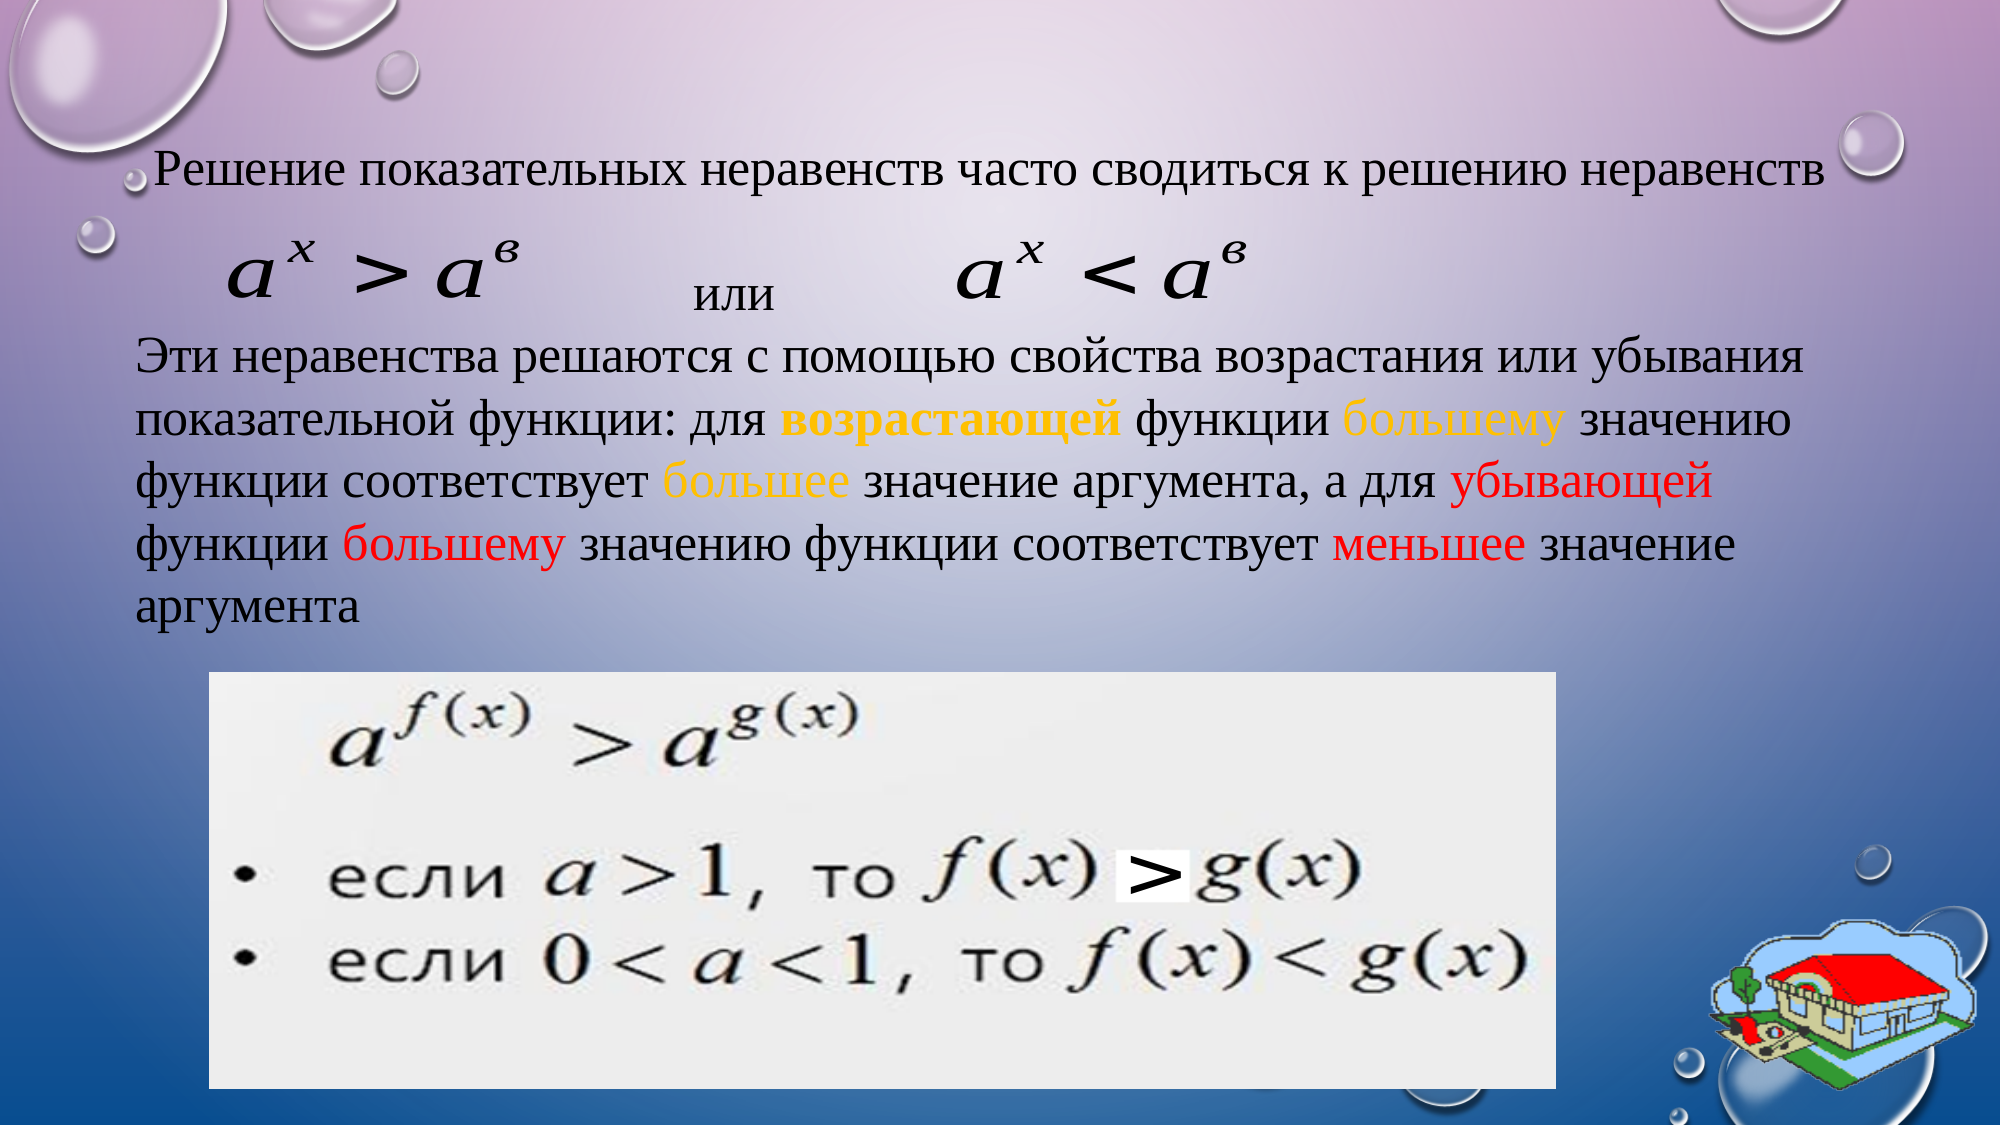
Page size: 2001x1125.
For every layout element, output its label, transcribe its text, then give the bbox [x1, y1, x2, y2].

text_box [102, 78, 1903, 161]
picture [0, 0, 2000, 1125]
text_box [1109, 846, 1199, 913]
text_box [937, 212, 1273, 319]
text_box Решение показательных неравенств часто сводиться к решению неравенств или Эти неравенства решаются с помощью свойства возрастания или убывания показательной функции: для возрастающей функции большему значению функции соответствует большее значение аргумента, а для убывающей функции большему значению функции соответствует меньшее значение аргумента [120, 125, 1933, 641]
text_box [209, 211, 544, 318]
